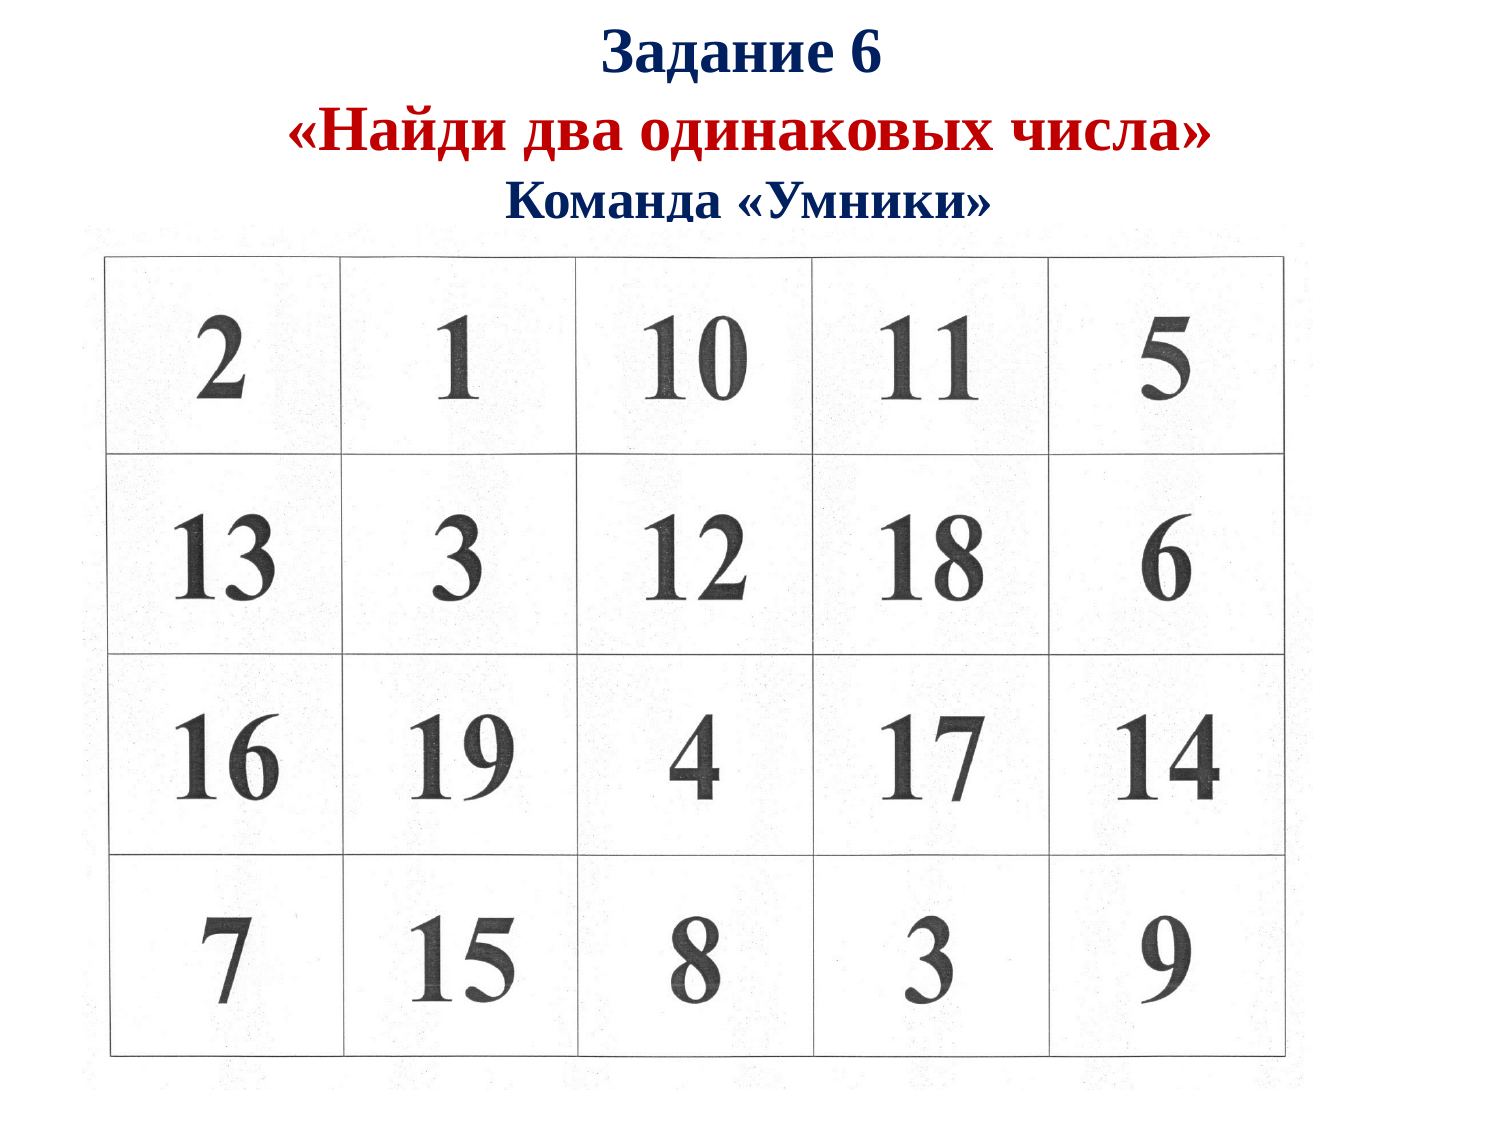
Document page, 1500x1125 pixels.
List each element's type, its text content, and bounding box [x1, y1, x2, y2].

title Задание 6 «Найди два одинаковых числа» Команда «Умники» [75, 0, 1425, 305]
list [81, 222, 1313, 1090]
